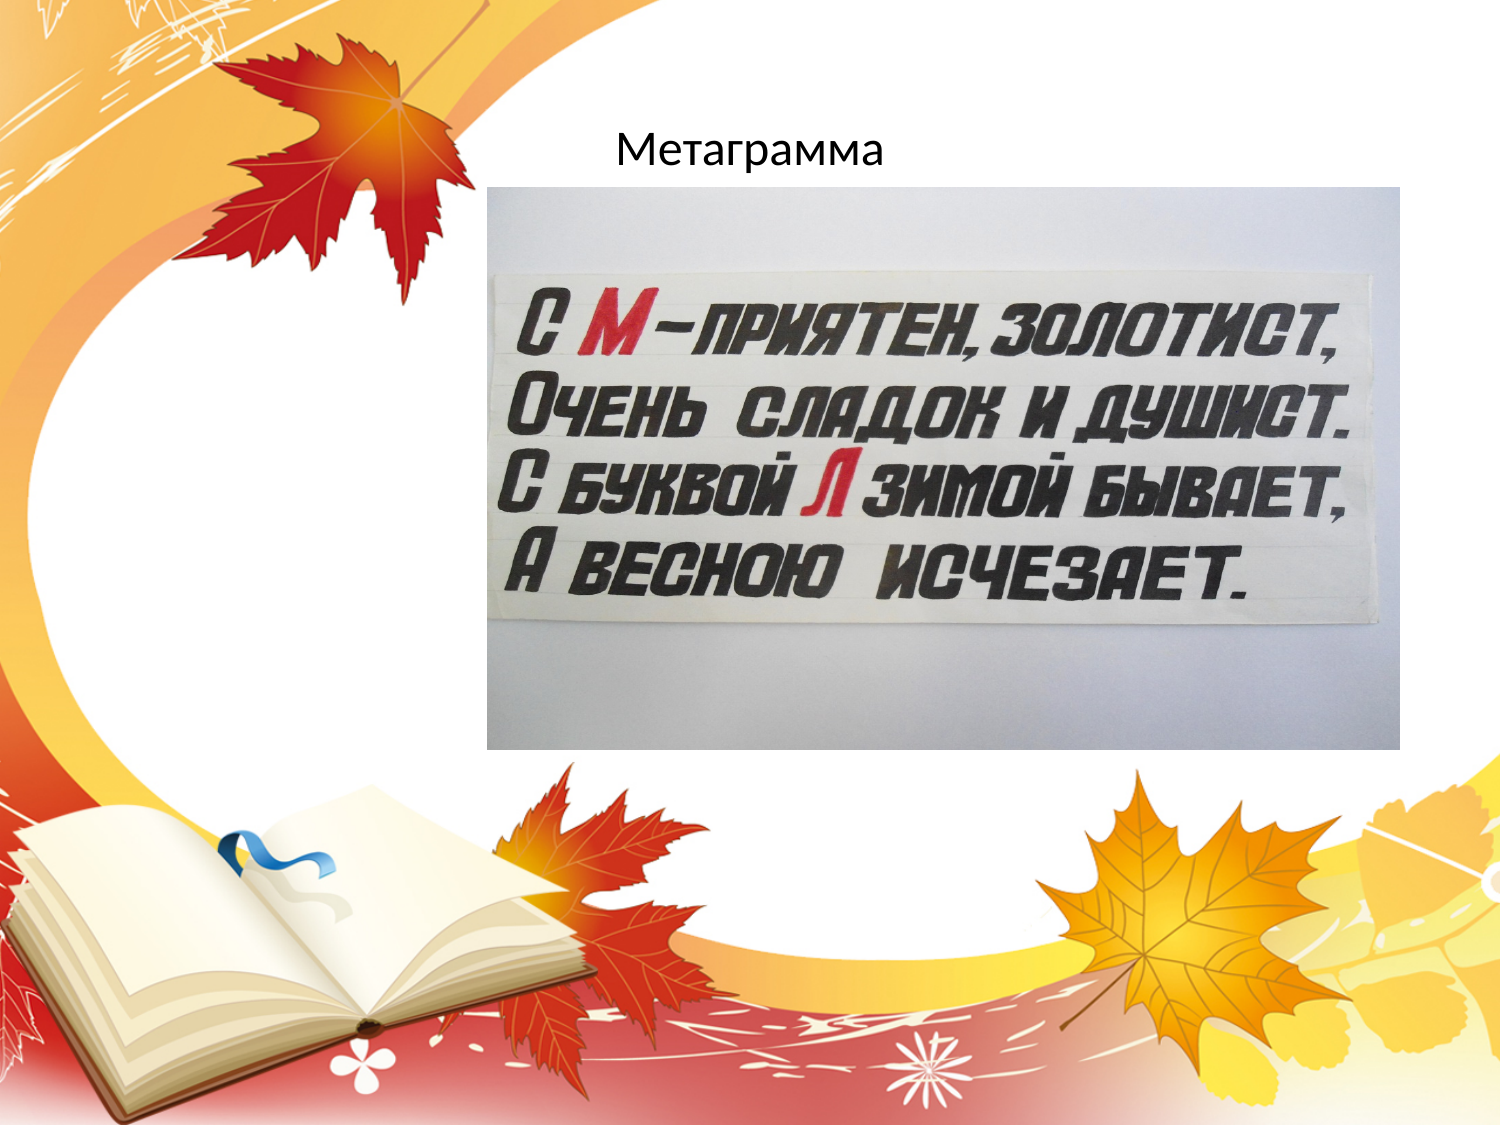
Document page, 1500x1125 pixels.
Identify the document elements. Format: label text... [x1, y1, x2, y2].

title Метаграмма [112, 24, 1388, 267]
picture [0, 0, 1500, 1125]
